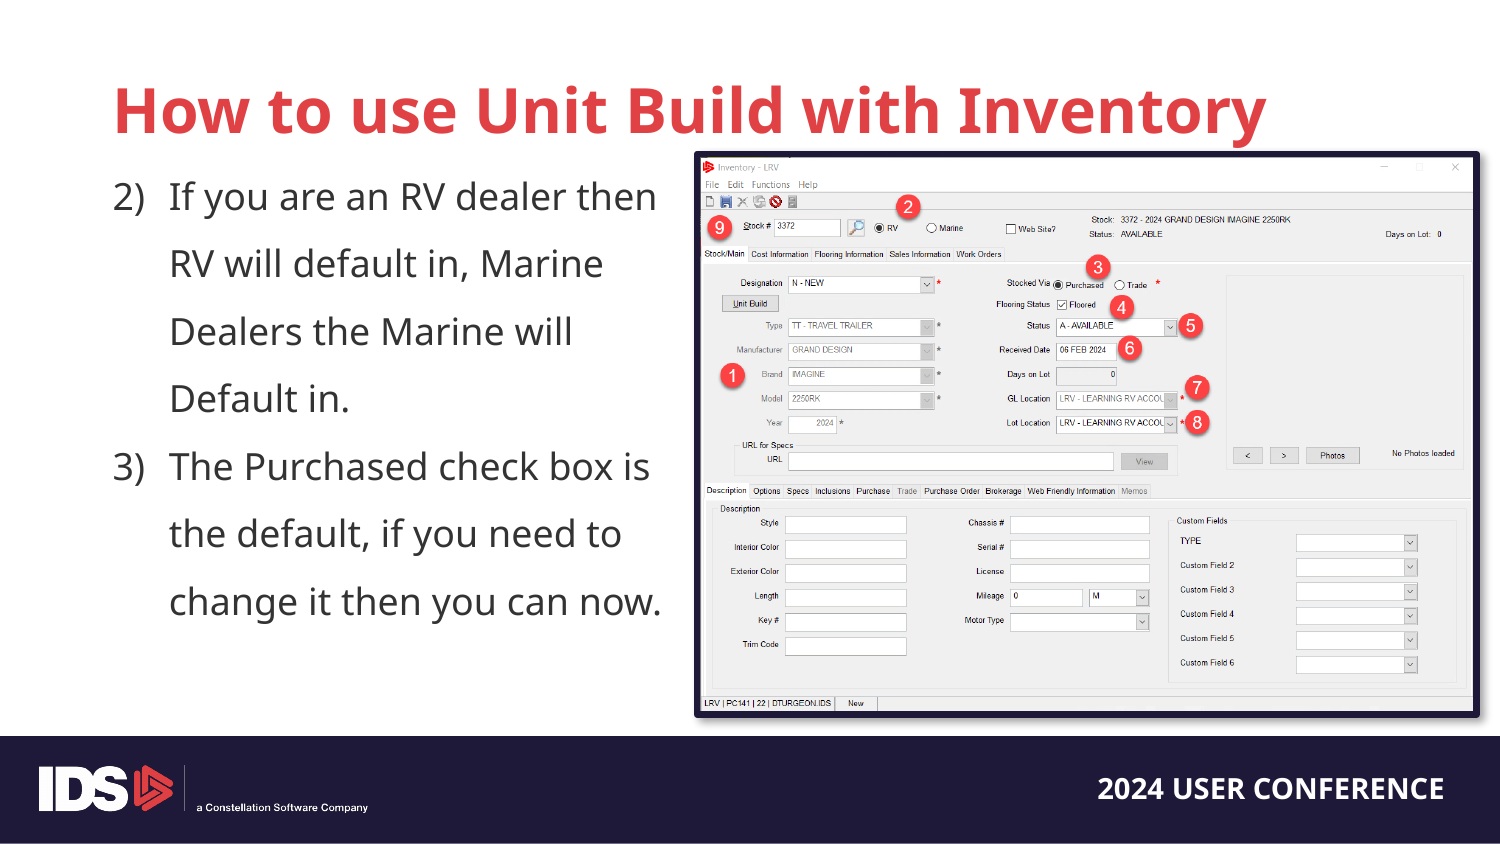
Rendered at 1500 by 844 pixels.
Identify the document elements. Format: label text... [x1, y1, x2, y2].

list How to use Unit Build with Inventory [97, 56, 1491, 150]
picture [39, 765, 368, 813]
picture [699, 156, 1474, 712]
list If you are an RV dealer then RV will default in, Marine Dealers the Marine will Default in. The Purchased check box is the default, if you need to change it then you can now. [97, 135, 687, 691]
